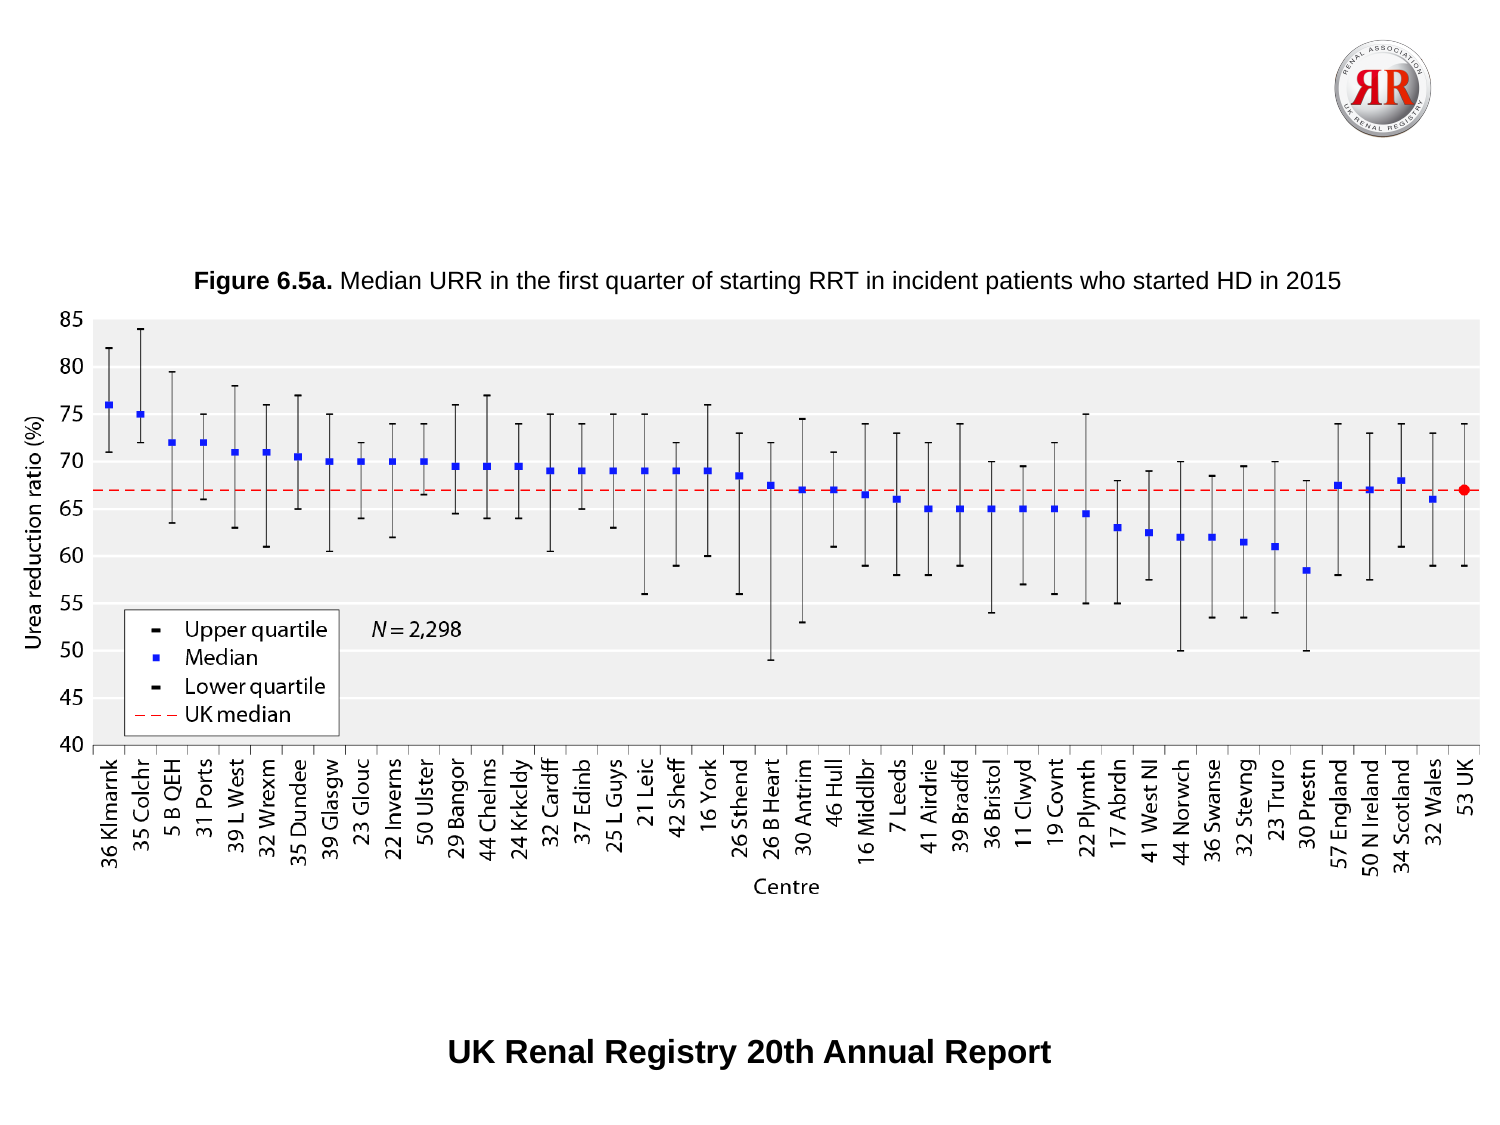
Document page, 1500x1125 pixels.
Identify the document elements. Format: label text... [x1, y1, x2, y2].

text_box UK Renal Registry 20th Annual Report [432, 1023, 1067, 1078]
picture [1328, 30, 1440, 150]
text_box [20, 256, 1480, 901]
